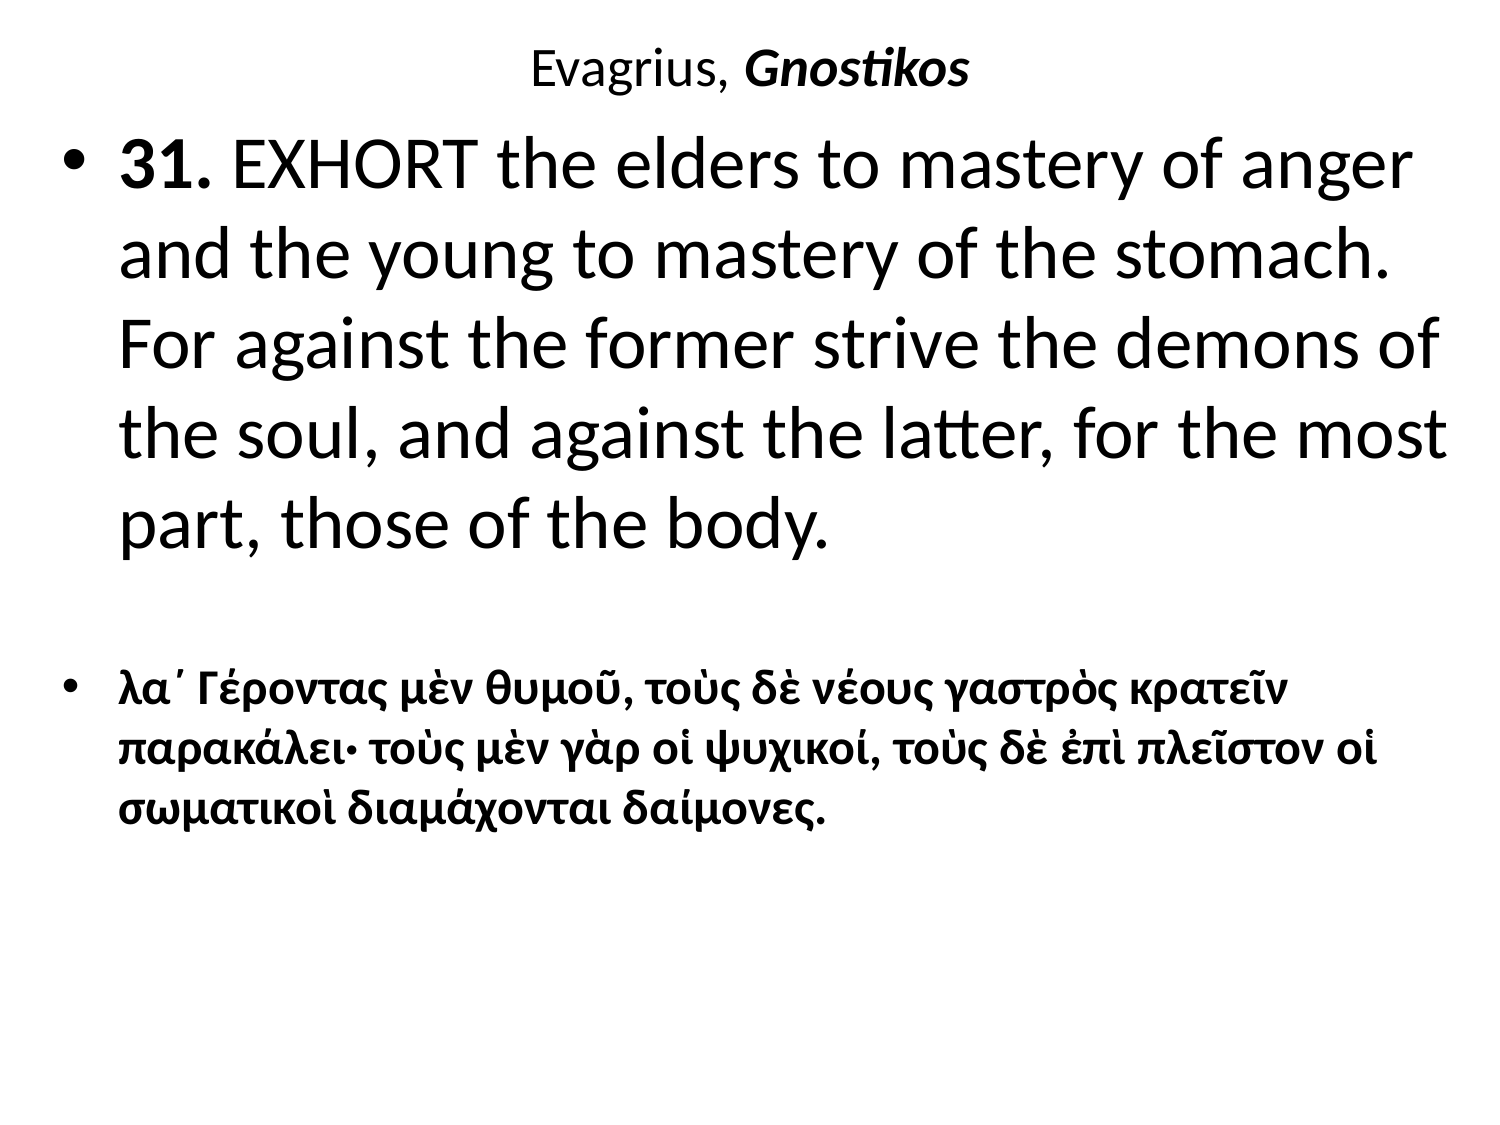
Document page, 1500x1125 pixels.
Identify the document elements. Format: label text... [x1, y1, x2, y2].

list 31. EXHORT the elders to mastery of anger and the young to mastery of the stomach. For against the former strive the demons of the soul, and against the latter, for the most part, those of the body. λα´ Γέροντας μὲν θυμοῦ, τοὺς δὲ νέους γαστρὸς κρατεῖν παρακάλει· τοὺς μὲν γὰρ οἱ ψυχικοί, τοὺς δὲ ἐπὶ πλεῖστον οἱ σωματικοὶ διαμάχονται δαίμονες. [46, 105, 1500, 1125]
title Evagrius, Gnostikos [75, 23, 1425, 105]
